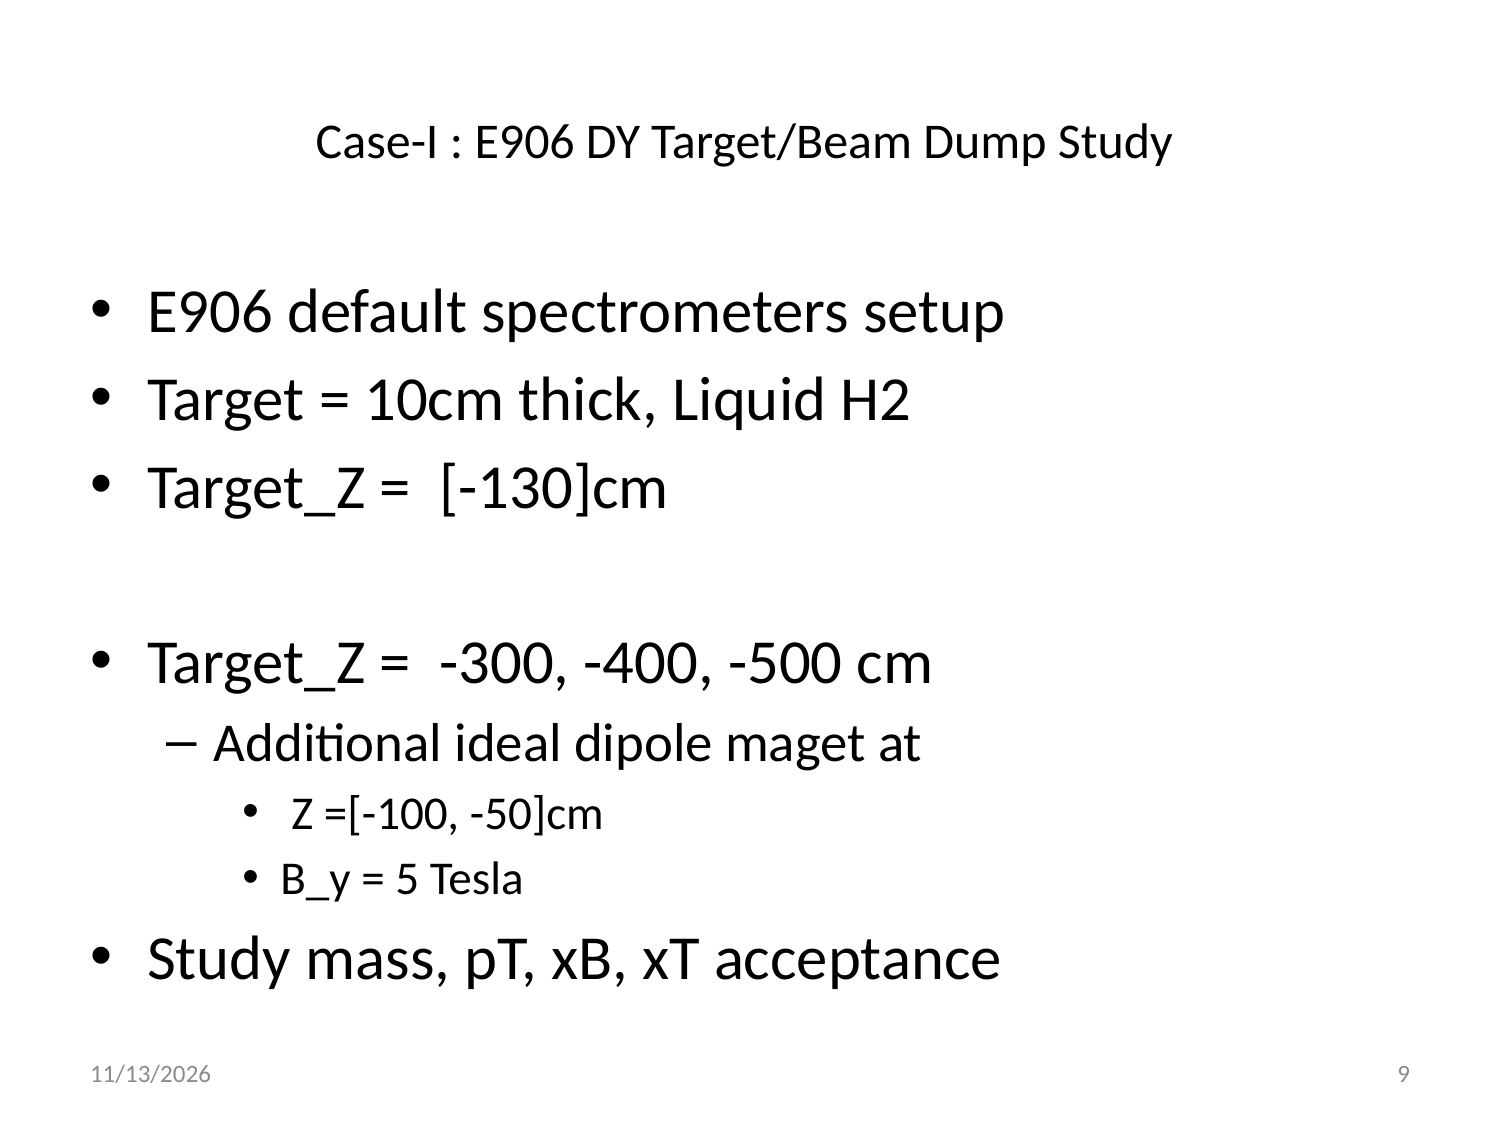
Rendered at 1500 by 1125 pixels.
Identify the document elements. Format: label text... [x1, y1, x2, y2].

list E906 default spectrometers setup Target = 10cm thick, Liquid H2 Target_Z = [-130]cm Target_Z = -300, -400, -500 cm Additional ideal dipole maget at Z =[-100, -50]cm B_y = 5 Tesla Study mass, pT, xB, xT acceptance [75, 262, 1425, 1005]
slide_number 9 [1074, 1042, 1425, 1103]
title Case-I : E906 DY Target/Beam Dump Study [75, 45, 1425, 233]
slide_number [75, 1042, 425, 1103]
